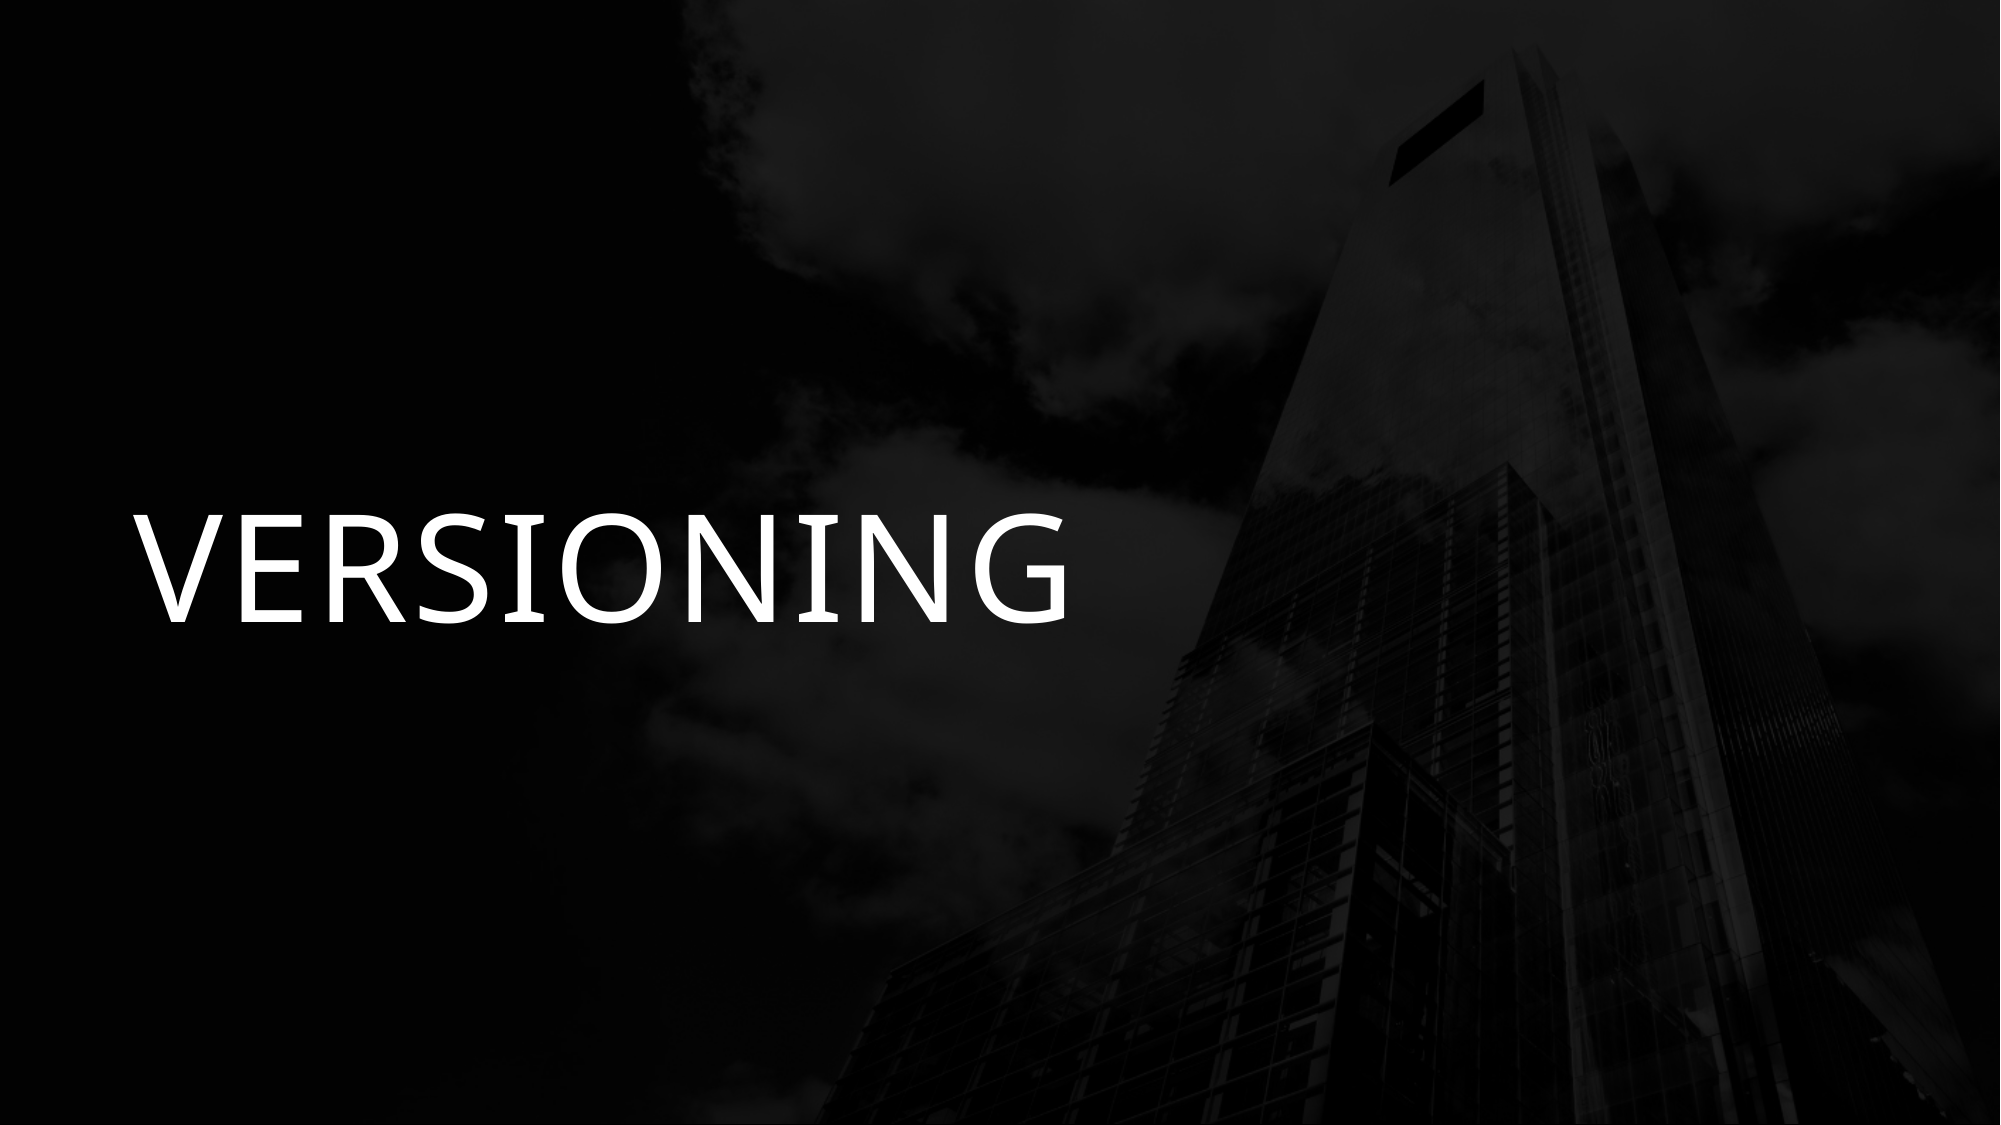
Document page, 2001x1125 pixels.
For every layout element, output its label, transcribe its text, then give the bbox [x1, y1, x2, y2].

title Versioning [133, 420, 1859, 726]
